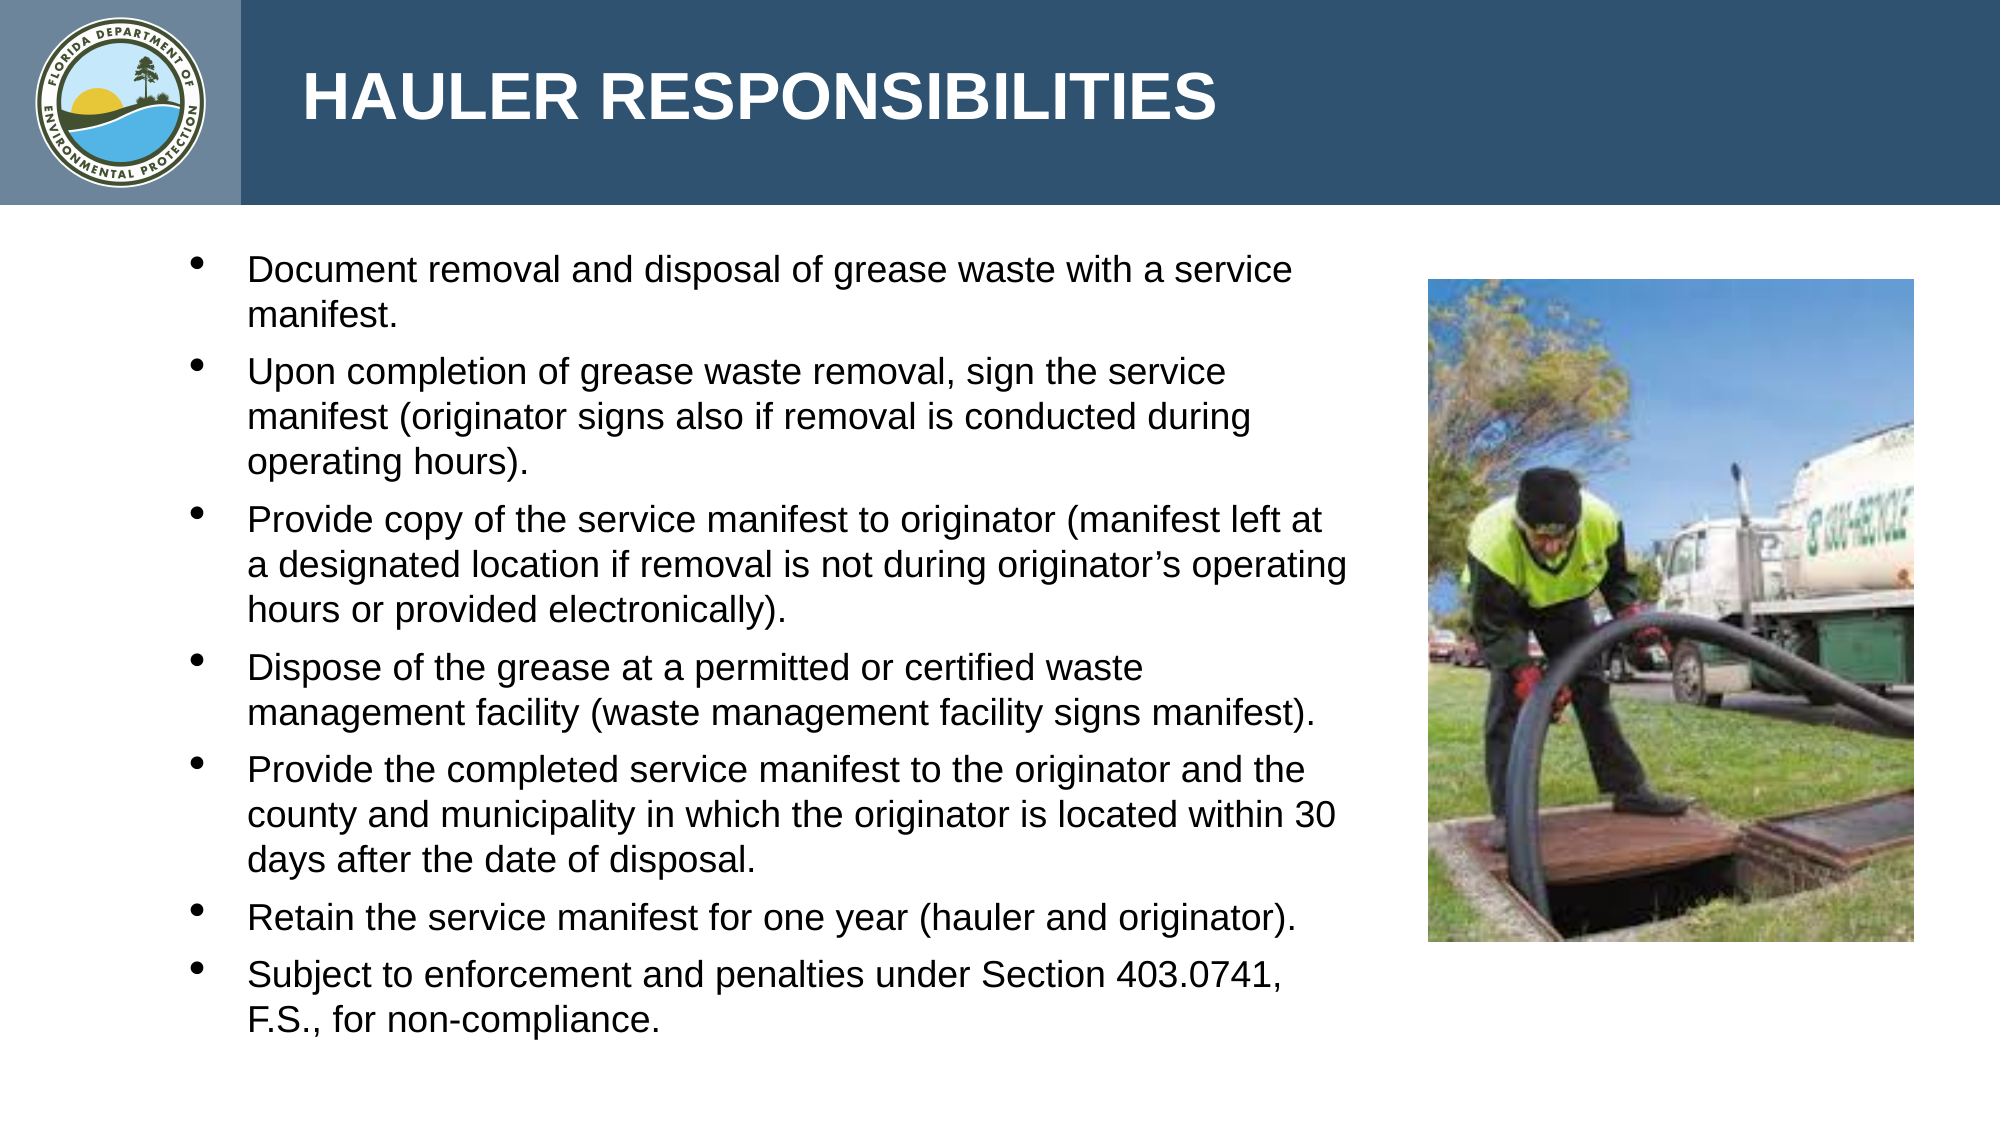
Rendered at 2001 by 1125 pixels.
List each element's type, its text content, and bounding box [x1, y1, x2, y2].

picture [1428, 279, 1914, 942]
text_box HAULER RESPONSIBILITIES [287, 45, 1905, 140]
text_box Document removal and disposal of grease waste with a service manifest. Upon completion of grease waste removal, sign the service manifest (originator signs also if removal is conducted during operating hours). Provide copy of the service manifest to originator (manifest left at a designated location if removal is not during originator’s operating hours or provided electronically). Dispose of the grease at a permitted or certified waste management facility (waste management facility signs manifest). Provide the completed service manifest to the originator and the county and municipality in which the originator is located within 30 days after the date of disposal. Retain the service manifest for one year (hauler and originator). Subject to enforcement and penalties under Section 403.0741, F.S., for non-compliance. [176, 237, 1363, 1105]
picture [33, 15, 208, 190]
